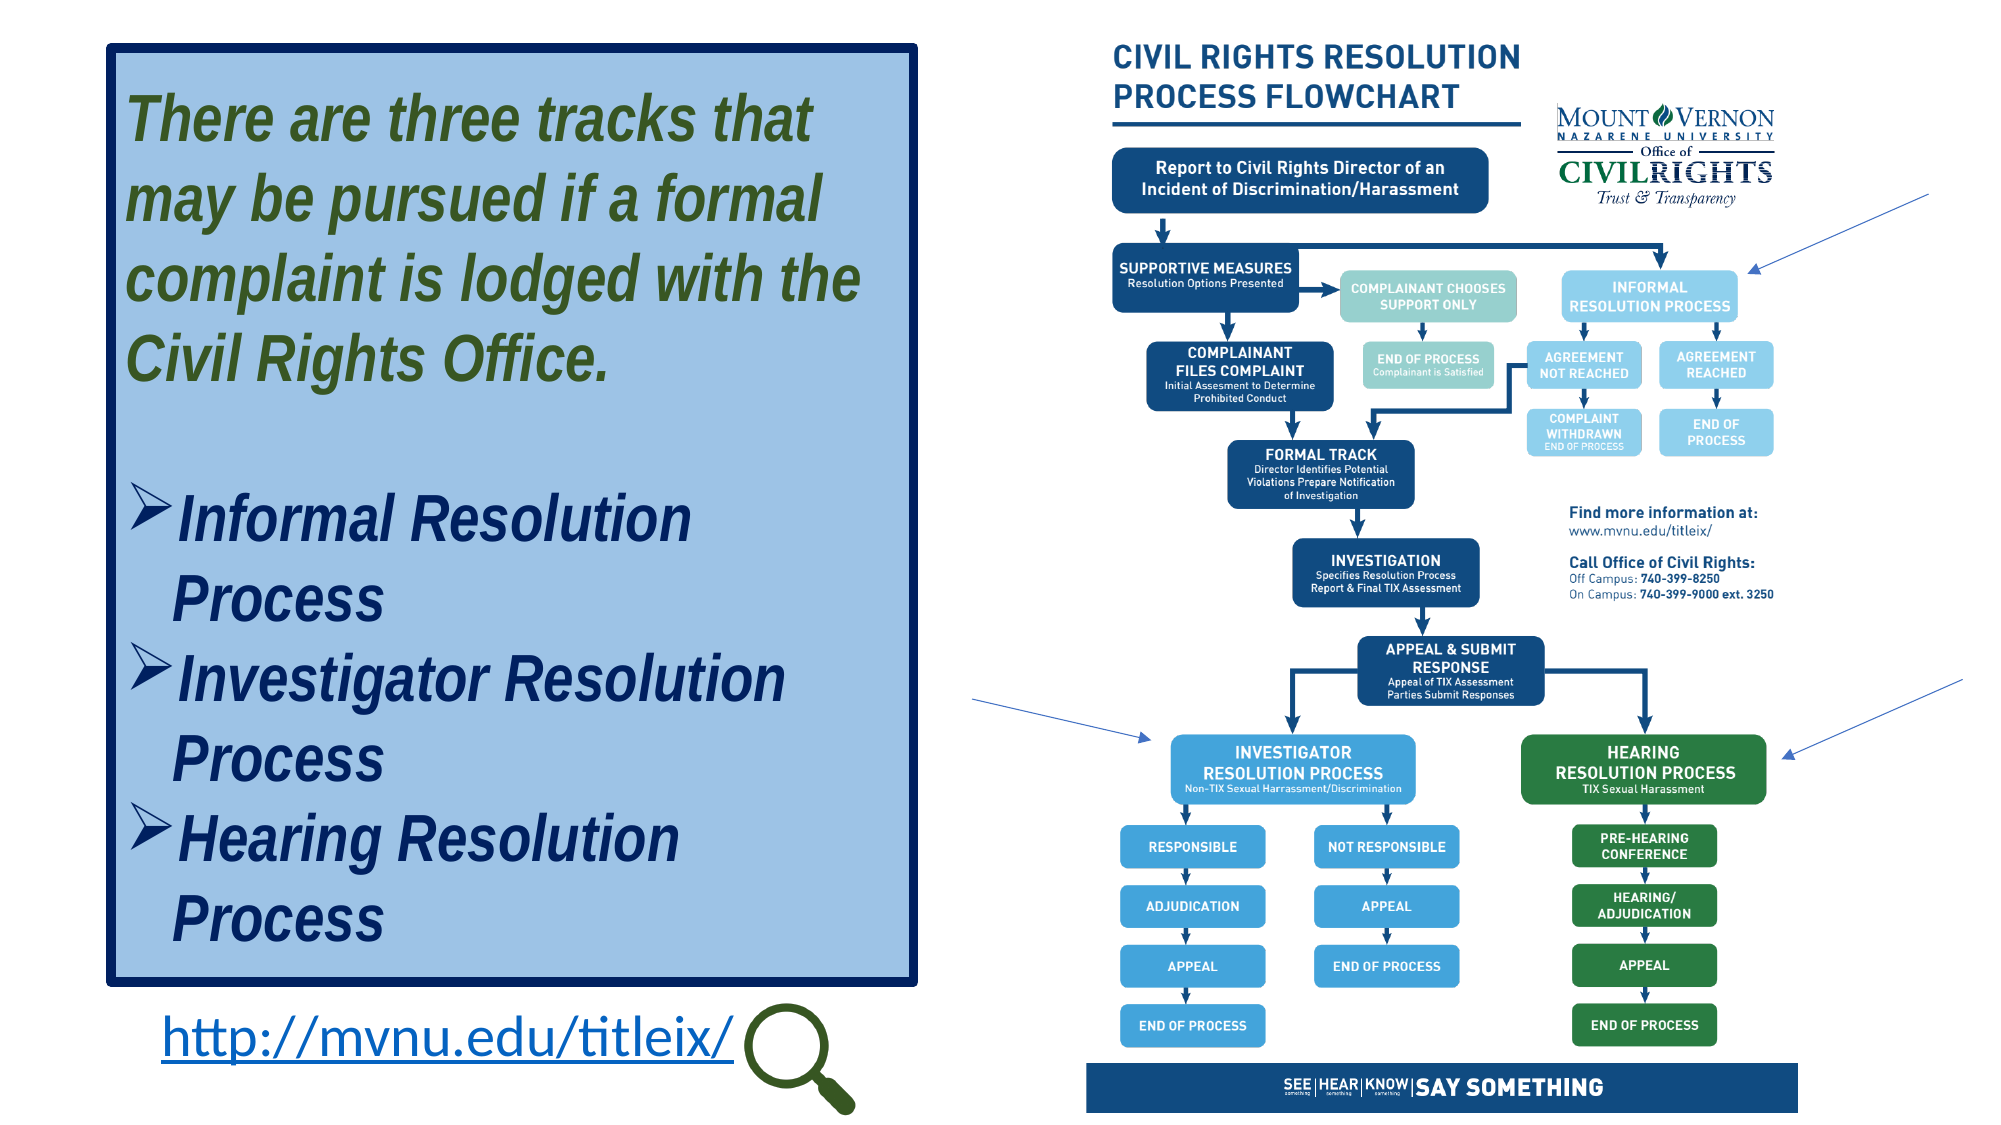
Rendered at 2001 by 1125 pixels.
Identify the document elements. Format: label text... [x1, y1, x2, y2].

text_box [1781, 679, 1963, 760]
picture [1086, 12, 1798, 1113]
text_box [1747, 193, 1929, 274]
text_box http://mvnu.edu/titleix/ [57, 990, 838, 1120]
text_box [972, 699, 1152, 741]
text_box There are three tracks that may be pursued if a formal complaint is lodged with the Civil Rights Office. Informal Resolution Process Investigator Resolution Process Hearing Resolution Process [111, 47, 914, 983]
picture [732, 991, 867, 1125]
